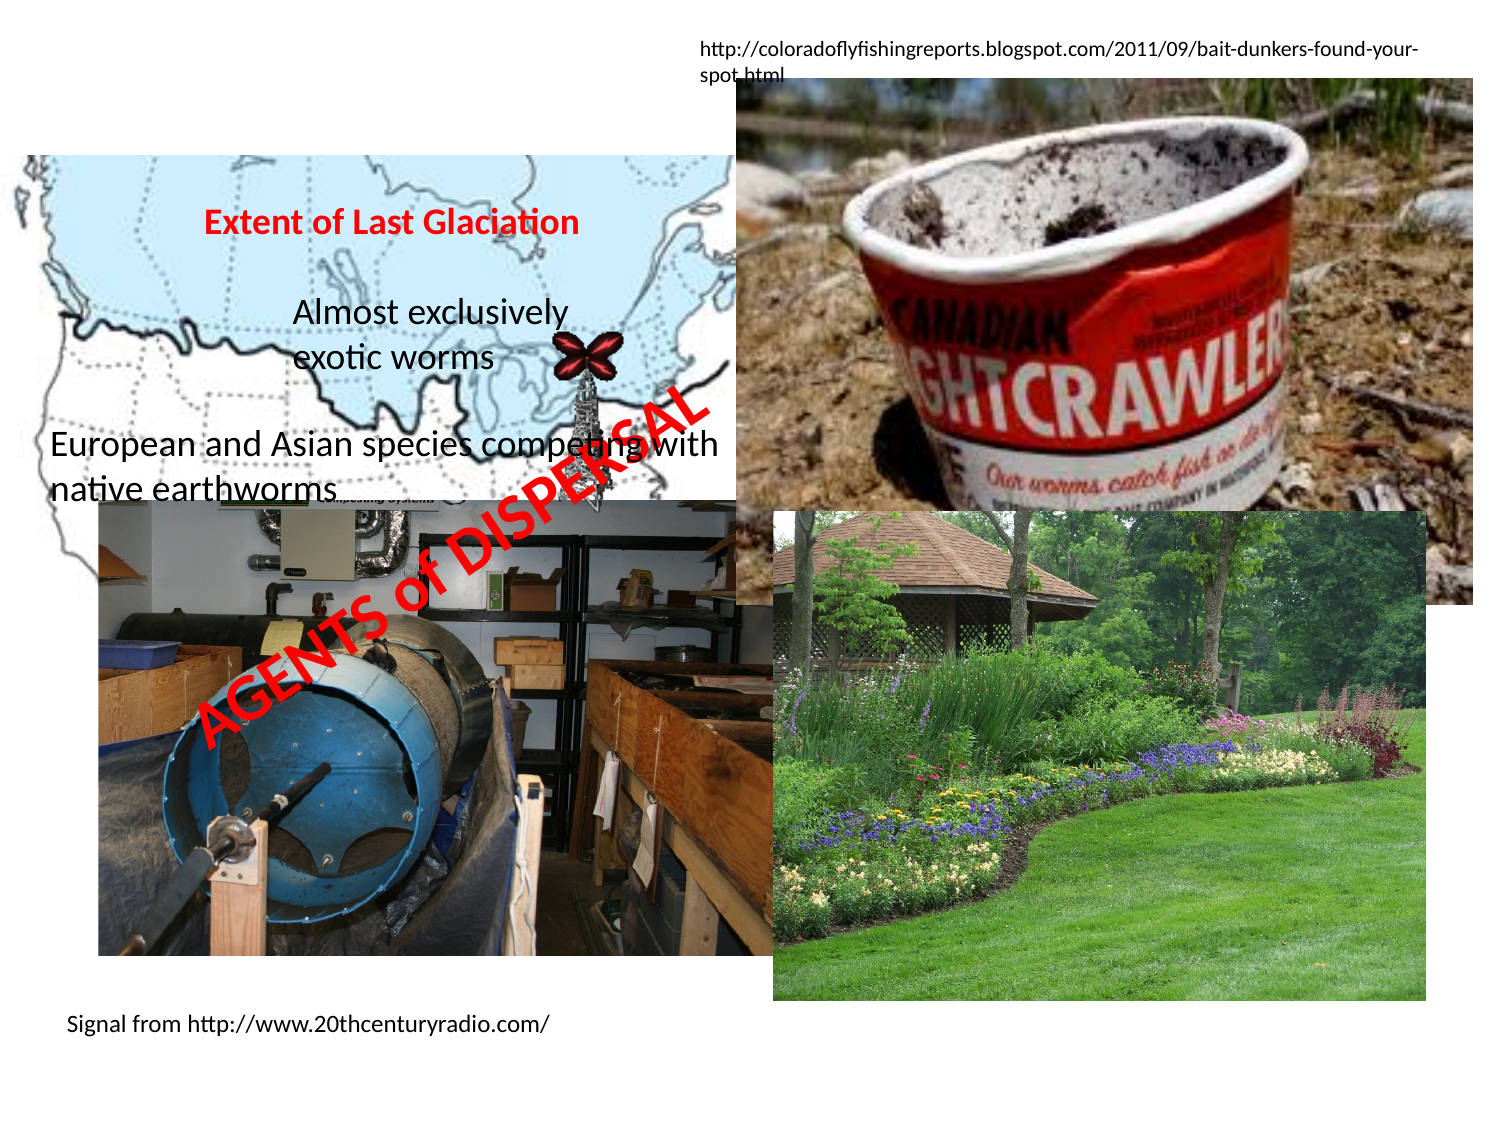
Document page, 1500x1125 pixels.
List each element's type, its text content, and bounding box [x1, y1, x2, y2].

picture [0, 78, 1473, 1001]
text_box http://coloradoflyfishingreports.blogspot.com/2011/09/bait-dunkers-found-your-spot.html [685, 27, 1436, 95]
text_box Signal from http://www.20thcenturyradio.com/ [52, 999, 566, 1045]
